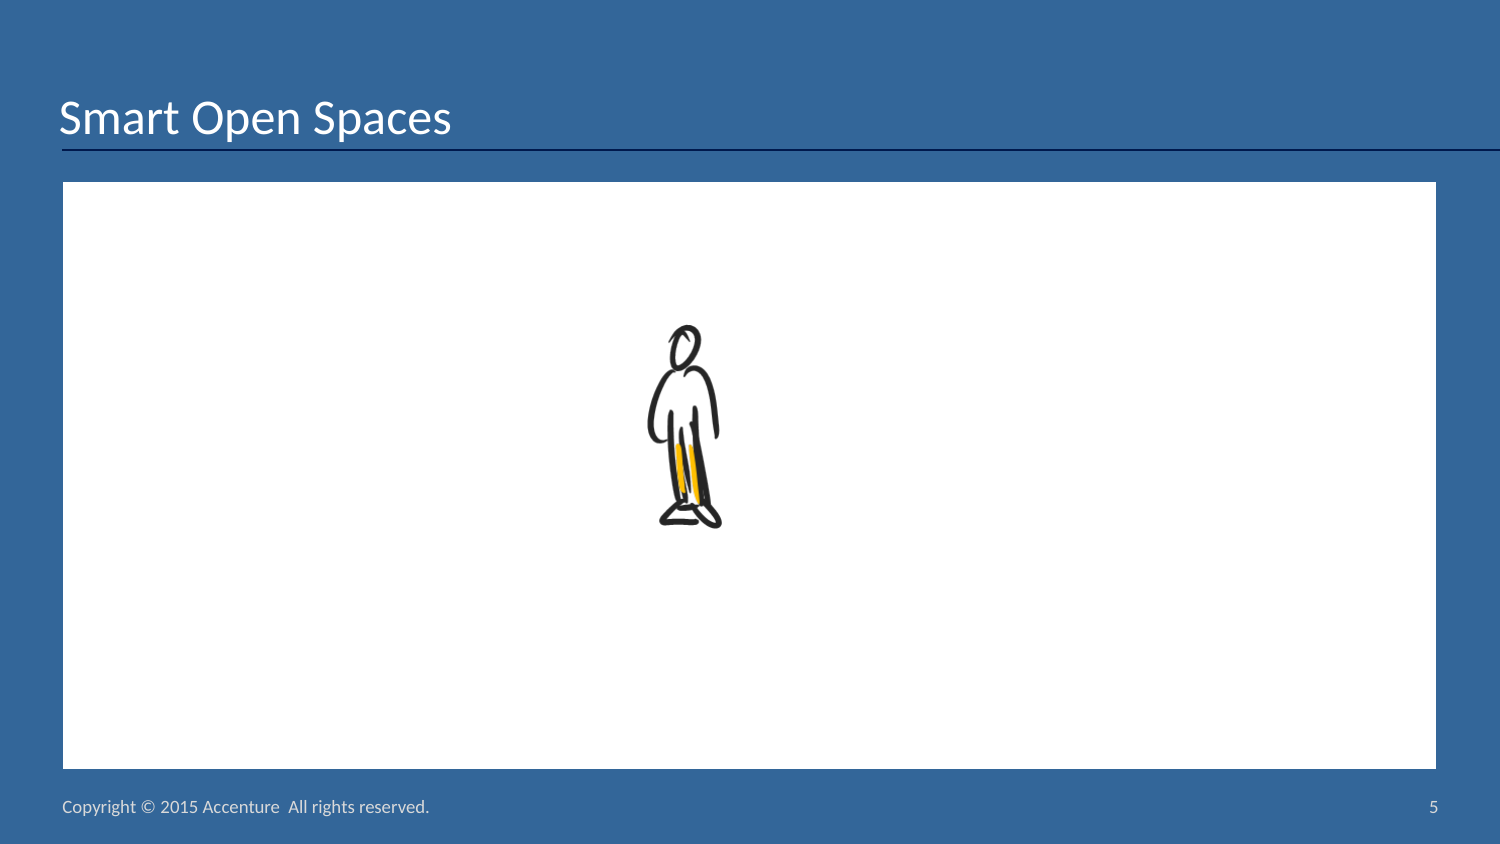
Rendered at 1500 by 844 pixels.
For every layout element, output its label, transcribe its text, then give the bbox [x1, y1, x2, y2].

text_box [63, 182, 1435, 769]
picture [637, 316, 730, 538]
title Smart Open Spaces [59, 41, 1435, 145]
